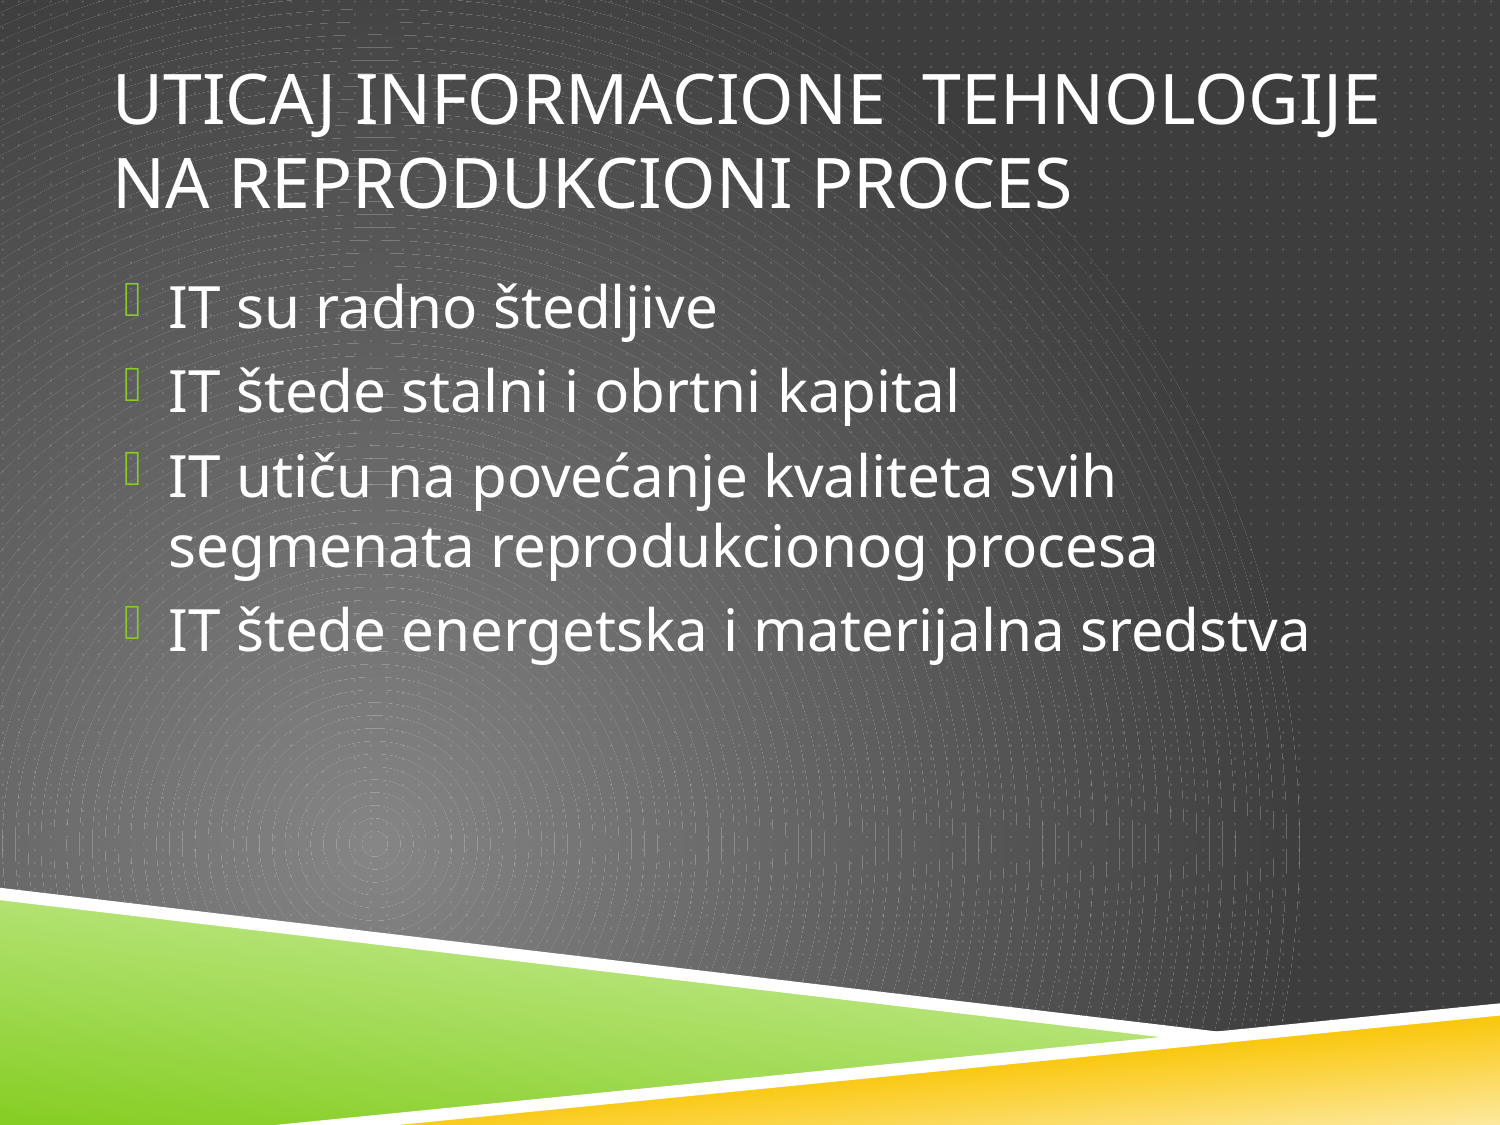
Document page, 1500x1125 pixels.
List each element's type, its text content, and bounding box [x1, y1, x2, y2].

list IT su radno štedljive IT štede stalni i obrtni kapital IT utiču na povećanje kvaliteta svih segmenata reprodukcionog procesa IT štede energetska i materijalna sredstva [112, 262, 1388, 875]
title Uticaj informacione tehnologije na reprodukcioni proces [112, 45, 1388, 233]
